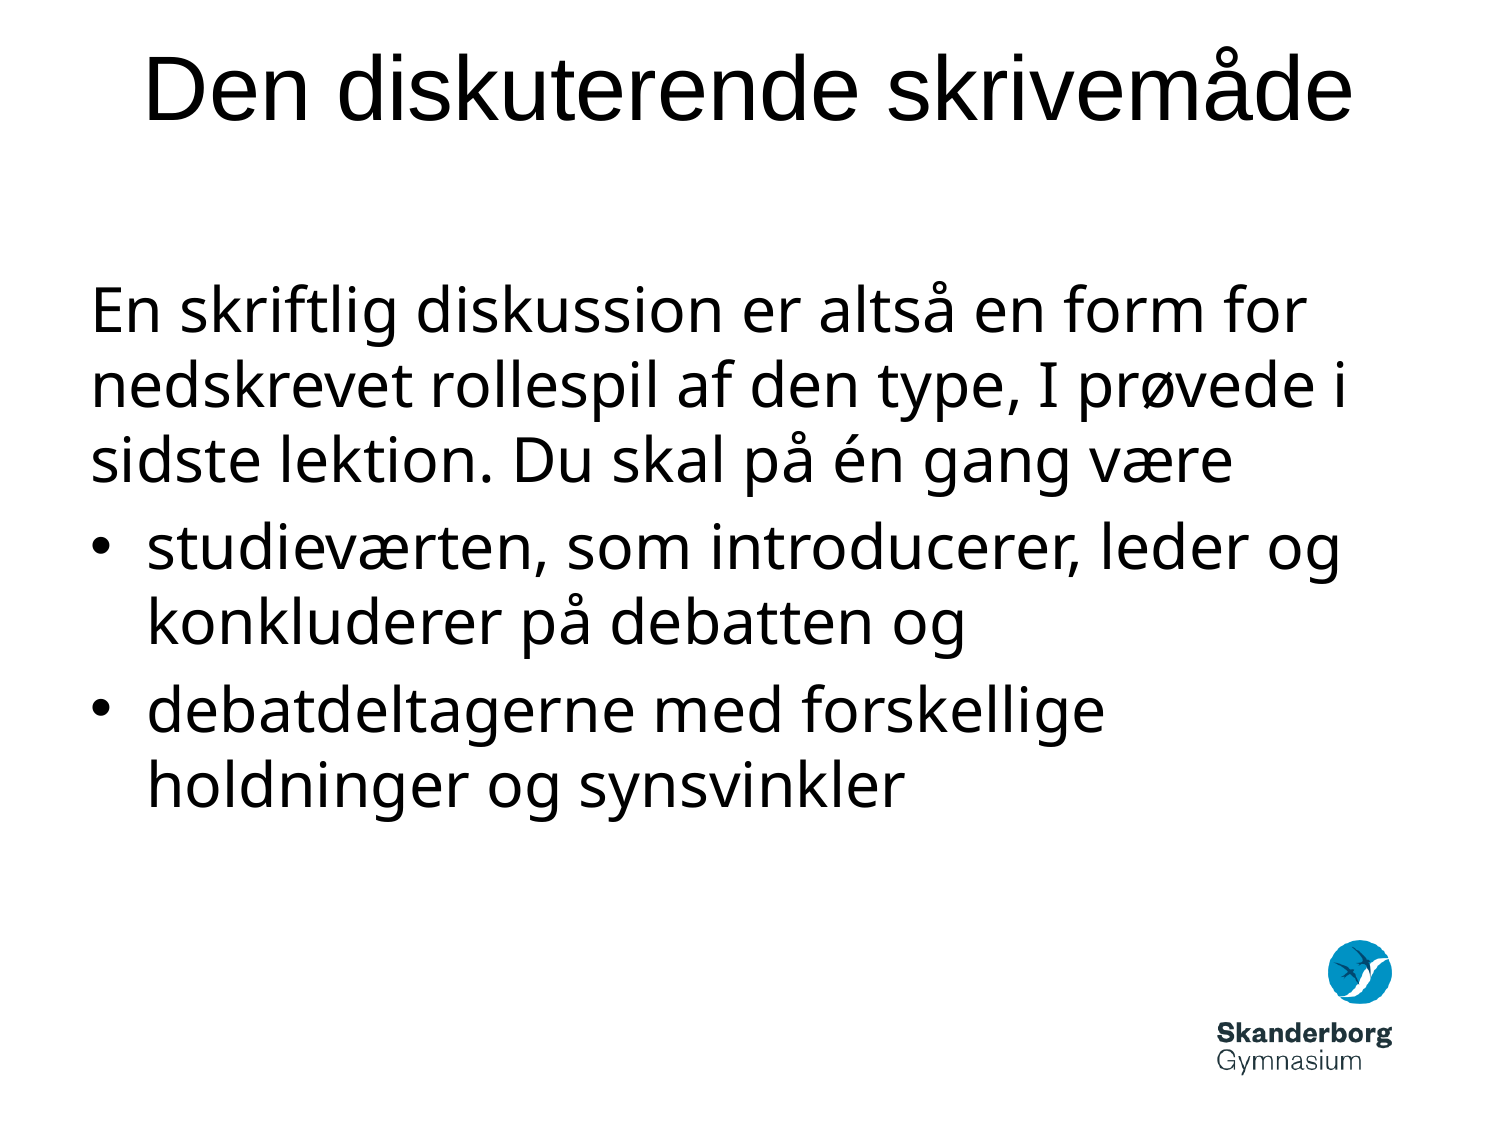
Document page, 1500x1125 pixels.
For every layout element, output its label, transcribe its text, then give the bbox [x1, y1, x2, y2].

picture [1186, 928, 1440, 1091]
title Den diskuterende skrivemåde [75, 45, 1425, 233]
list En skriftlig diskussion er altså en form for nedskrevet rollespil af den type, I prøvede i sidste lektion. Du skal på én gang være studieværten, som introducerer, leder og konkluderer på debatten og debatdeltagerne med forskellige holdninger og synsvinkler [75, 262, 1425, 1005]
